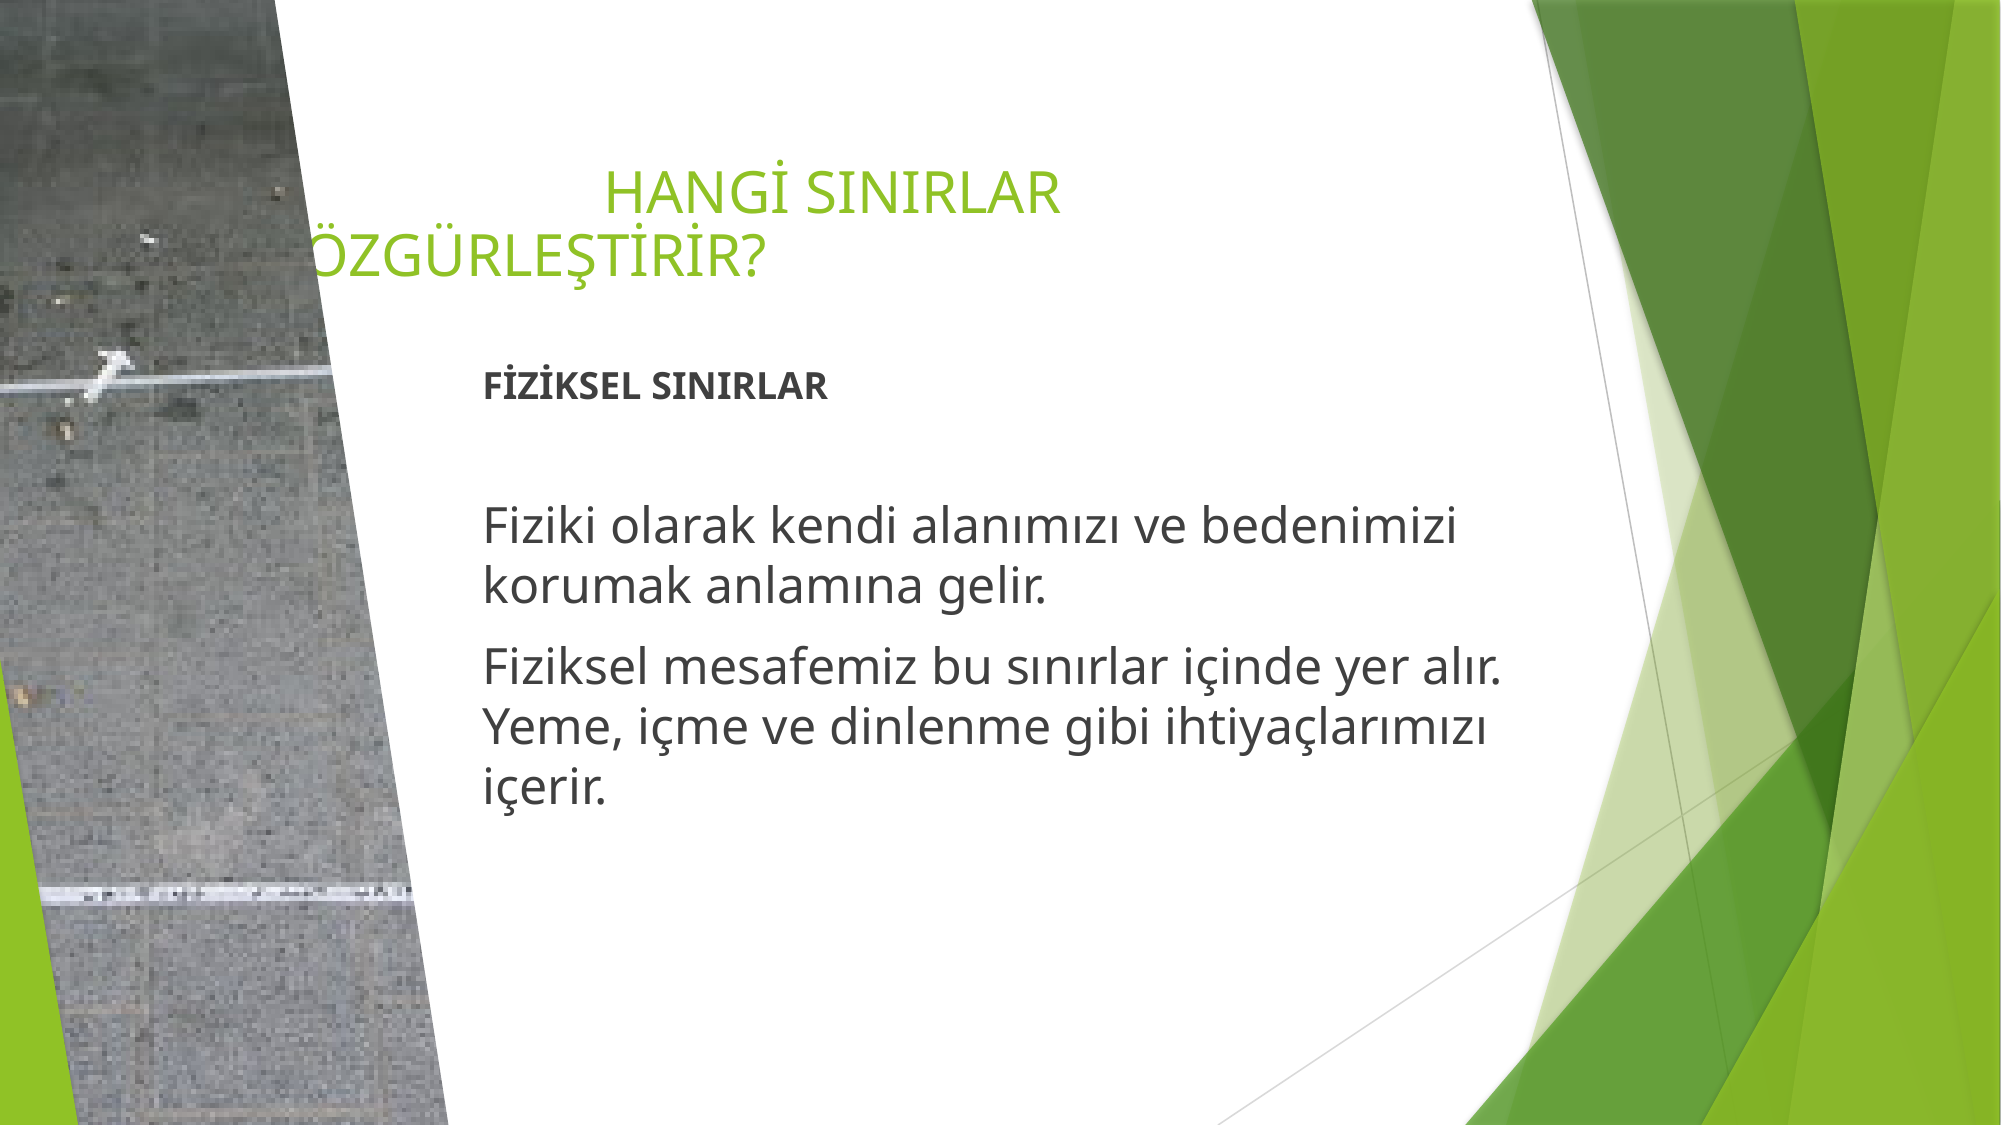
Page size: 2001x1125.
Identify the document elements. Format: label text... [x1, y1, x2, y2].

list FİZİKSEL SINIRLAR Fiziki olarak kendi alanımızı ve bedenimizi korumak anlamına gelir. Fiziksel mesafemiz bu sınırlar içinde yer alır. Yeme, içme ve dinlenme gibi ihtiyaçlarımızı içerir. [467, 354, 1522, 992]
picture [0, 0, 449, 1125]
title HANGİ SINIRLAR ÖZGÜRLEŞTİRİR? [452, 93, 1343, 310]
